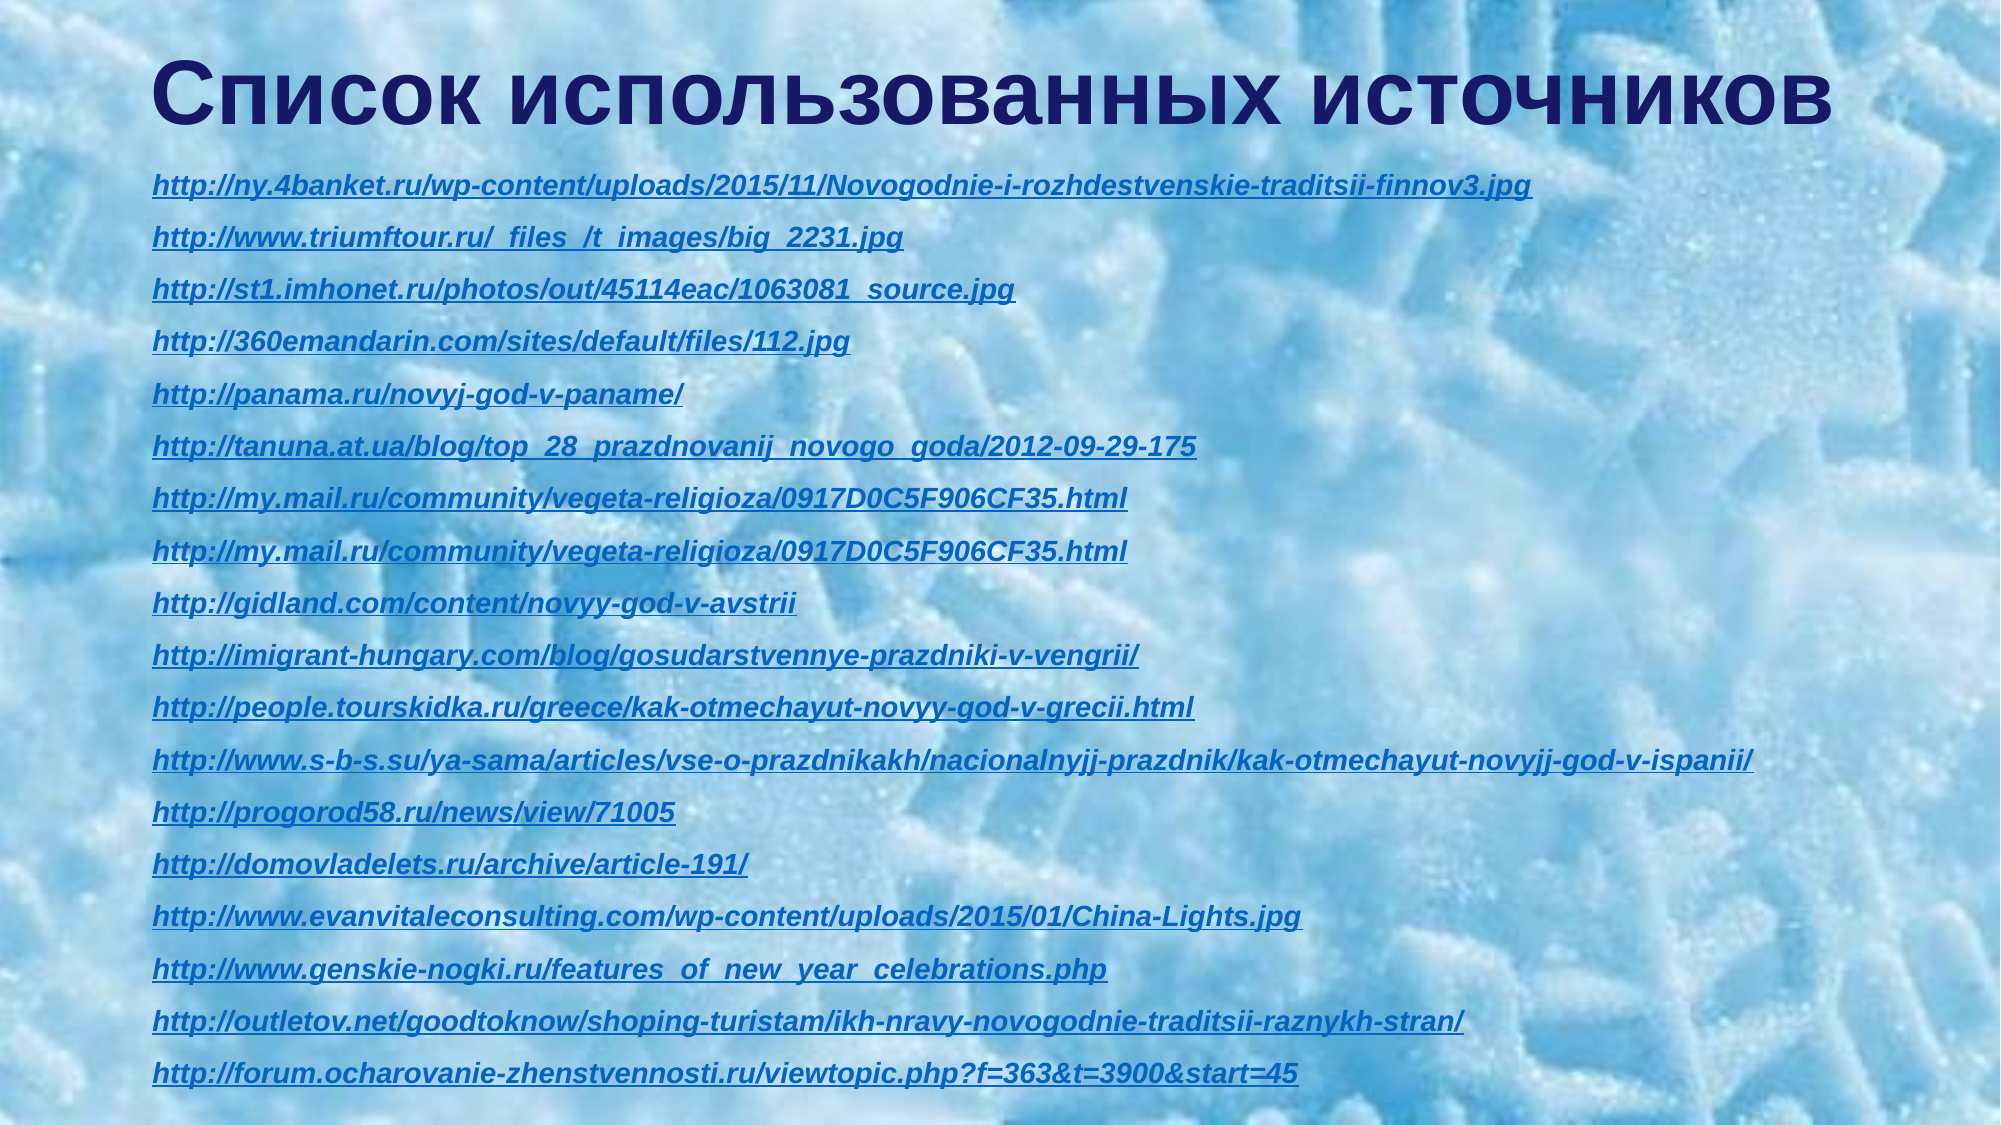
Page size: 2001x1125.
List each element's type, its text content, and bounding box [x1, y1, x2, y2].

title Список использованных источников [135, 34, 1861, 155]
list http://ny.4banket.ru/wp-content/uploads/2015/11/Novogodnie-i-rozhdestvenskie-traditsii-finnov3.jpg http://www.triumftour.ru/_files_/t_images/big_2231.jpg http://st1.imhonet.ru/photos/out/45114eac/1063081_source.jpg http://360emandarin.com/sites/default/files/112.jpg http://panama.ru/novyj-god-v-paname/ http://tanuna.at.ua/blog/top_28_prazdnovanij_novogo_goda/2012-09-29-175 http://my.mail.ru/community/vegeta-religioza/0917D0C5F906CF35.html http://my.mail.ru/community/vegeta-religioza/0917D0C5F906CF35.html http://gidland.com/content/novyy-god-v-avstrii http://imigrant-hungary.com/blog/gosudarstvennye-prazdniki-v-vengrii/ http://people.tourskidka.ru/greece/kak-otmechayut-novyy-god-v-grecii.html http://www.s-b-s.su/ya-sama/articles/vse-o-prazdnikakh/nacionalnyjj-prazdnik/kak-otmechayut-novyjj-god-v-ispanii/ http://progorod58.ru/news/view/71005 http://domovladelets.ru/archive/article-191/ http://www.evanvitaleconsulting.com/wp-content/uploads/2015/01/China-Lights.jpg http://www.genskie-nogki.ru/features_of_new_year_celebrations.php http://outletov.net/goodtoknow/shoping-turistam/ikh-nravy-novogodnie-traditsii-raznykh-stran/ http://forum.ocharovanie-zhenstvennosti.ru/viewtopic.php?f=363&t=3900&start=45 [137, 162, 1863, 1088]
picture [0, 0, 2001, 1125]
